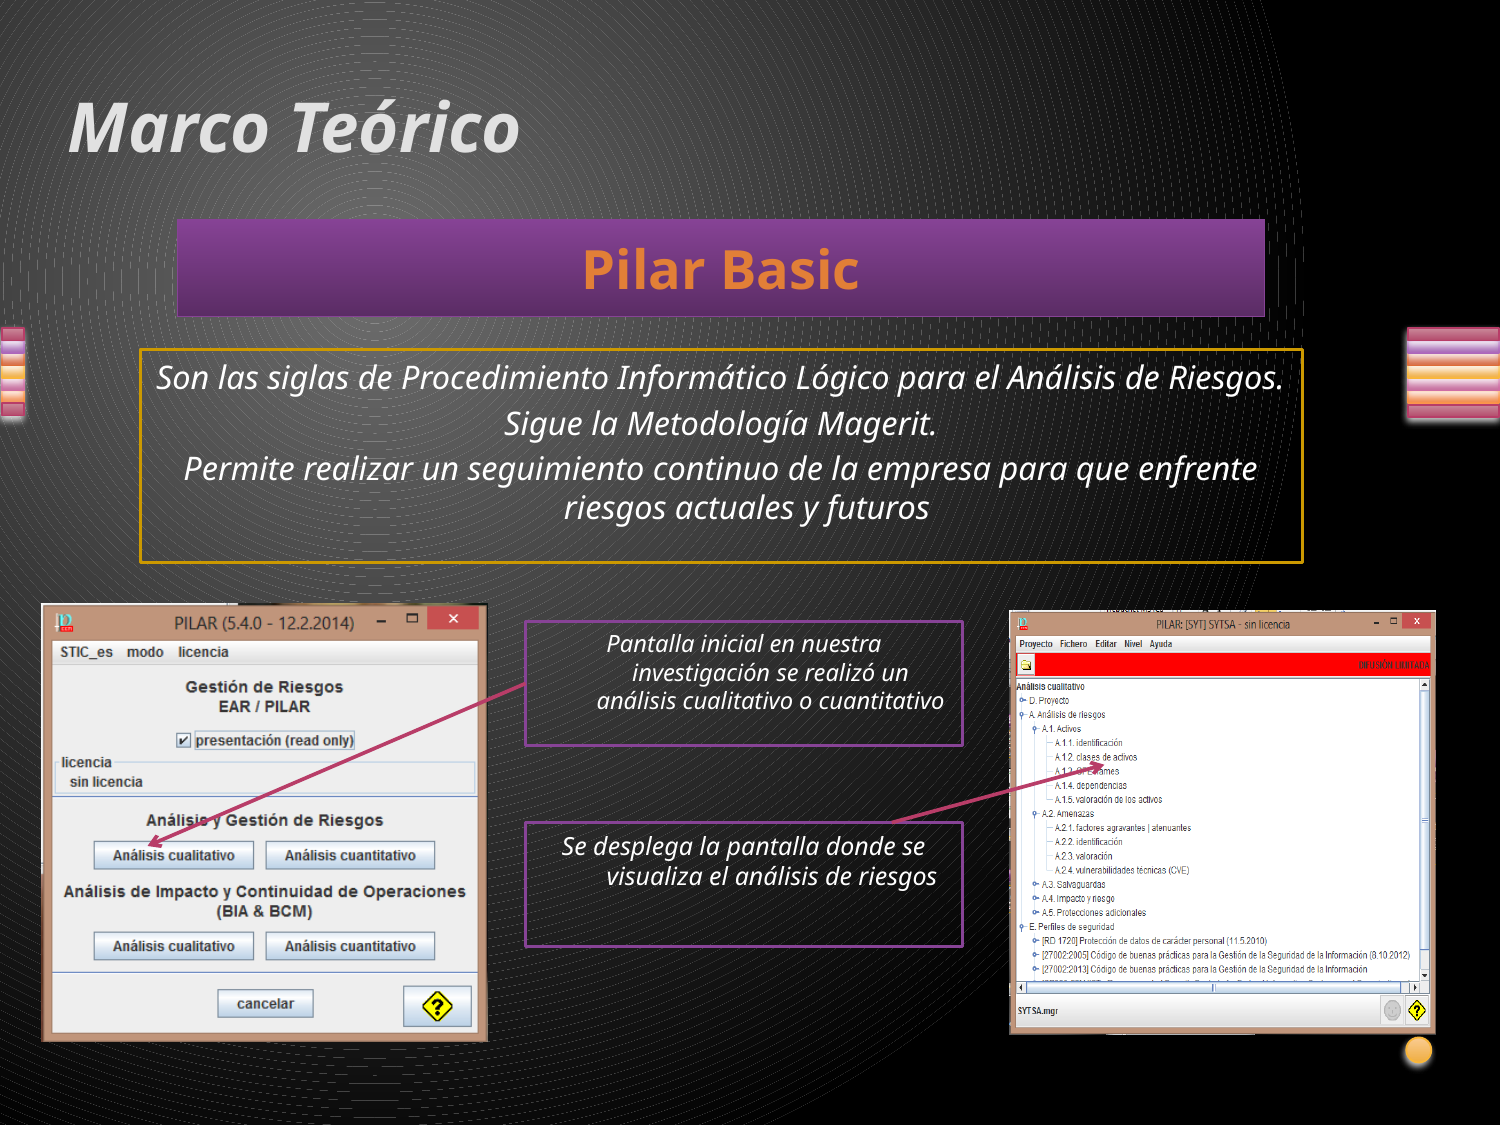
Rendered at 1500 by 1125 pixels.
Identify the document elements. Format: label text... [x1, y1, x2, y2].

list Pantalla inicial en nuestra investigación se realizó un análisis cualitativo o cuantitativo [525, 621, 963, 746]
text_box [891, 764, 1105, 823]
title Marco Teórico [53, 66, 550, 185]
list Son las siglas de Procedimiento Informático Lógico para el Análisis de Riesgos. Sigue la Metodología Magerit. Permite realizar un seguimiento continuo de la empresa para que enfrente riesgos actuales y futuros [140, 349, 1303, 563]
picture [1009, 610, 1436, 1036]
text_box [147, 683, 526, 847]
list Se desplega la pantalla donde se visualiza el análisis de riesgos [525, 822, 963, 947]
picture [40, 603, 489, 1042]
text_box Pilar Basic [177, 219, 1265, 317]
